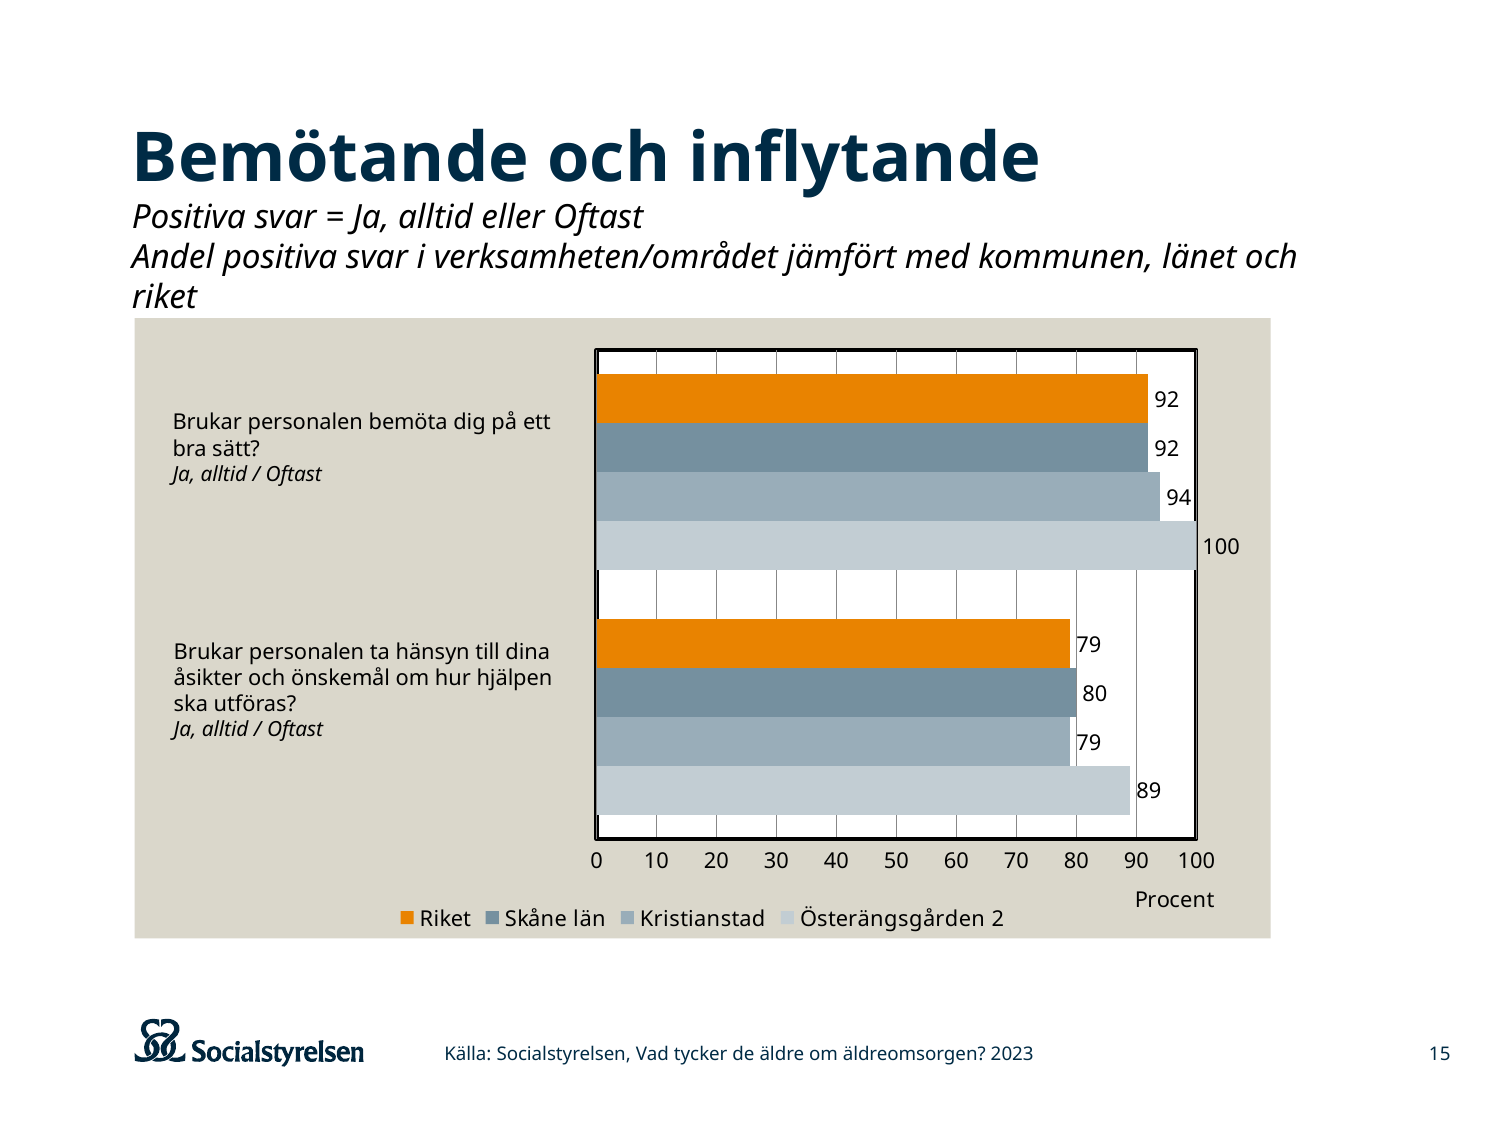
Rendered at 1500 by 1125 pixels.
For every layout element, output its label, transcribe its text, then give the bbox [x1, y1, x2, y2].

slide_number 15 [1379, 1032, 1451, 1077]
footer Källa: Socialstyrelsen, Vad tycker de äldre om äldreomsorgen? 2023 [444, 1032, 1110, 1077]
title Bemötande och inflytande Positiva svar = Ja, alltid eller Oftast Andel positiva svar i verksamheten/området jämfört med kommunen, länet och riket [131, 112, 1338, 293]
chart [134, 317, 1271, 939]
